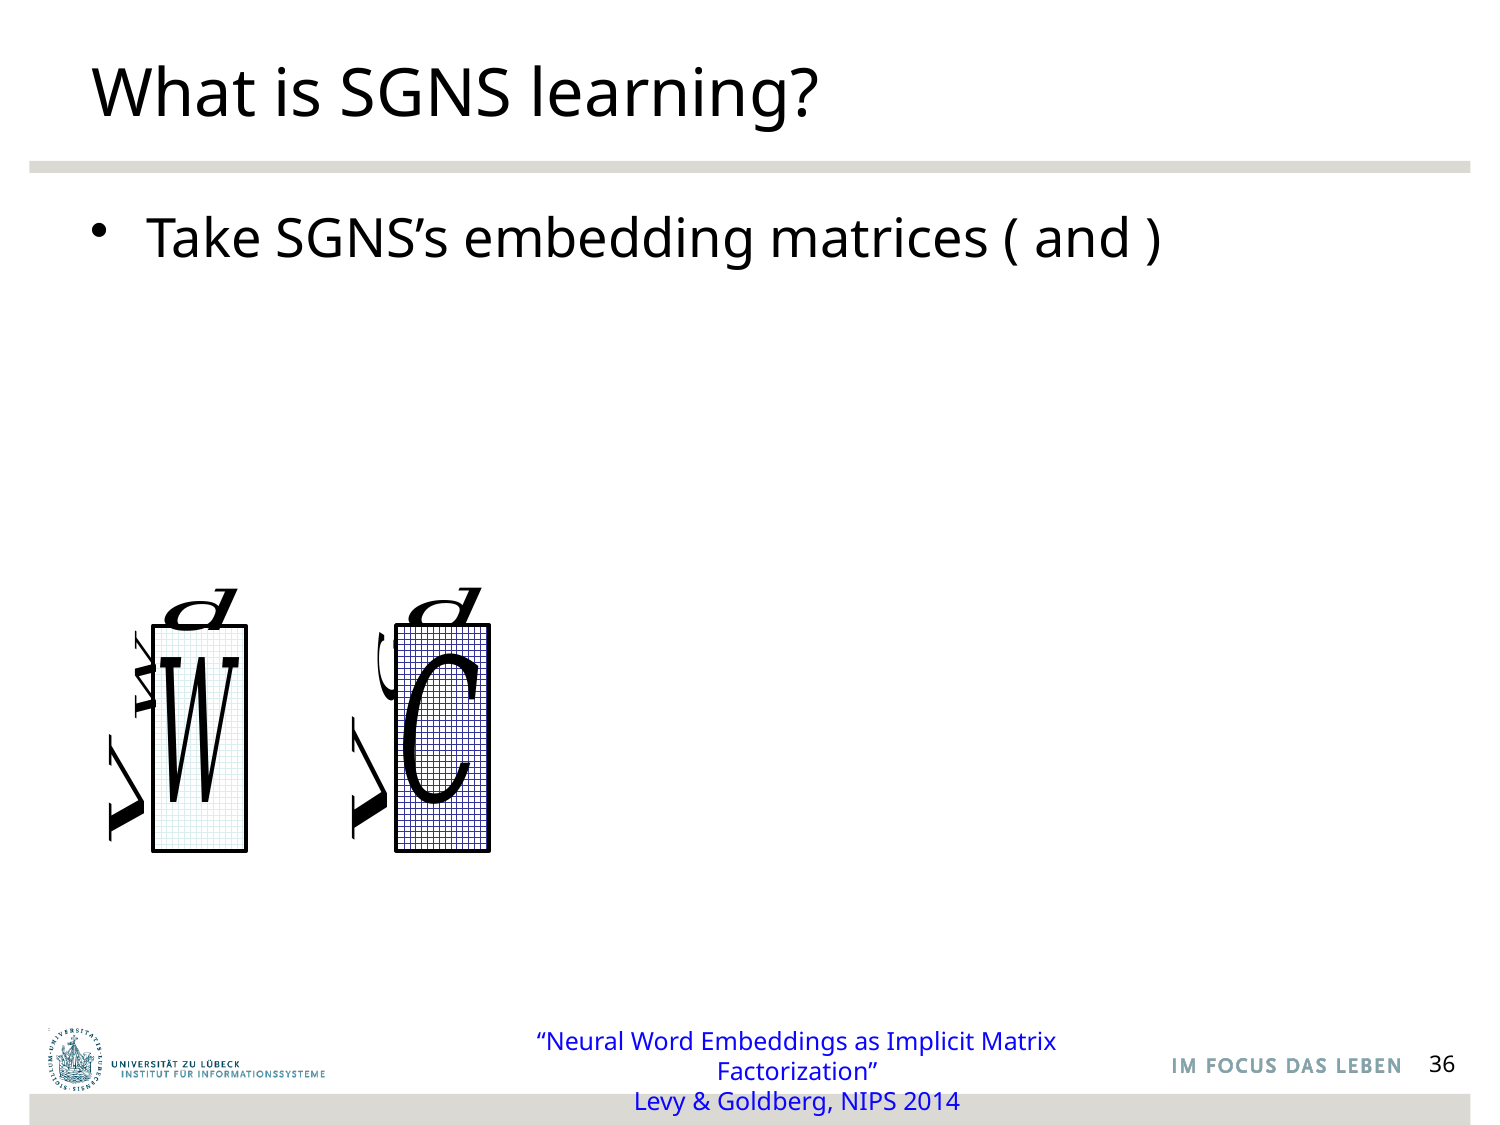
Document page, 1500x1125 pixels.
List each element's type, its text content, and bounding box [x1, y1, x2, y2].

picture [1173, 1058, 1305, 1073]
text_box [101, 581, 488, 850]
text_box “Neural Word Embeddings as Implicit Matrix Factorization” Levy & Goldberg, NIPS 2014 [442, 1018, 1152, 1123]
slide_number 36 [1305, 1050, 1471, 1083]
title What is SGNS learning? [76, 42, 1427, 126]
